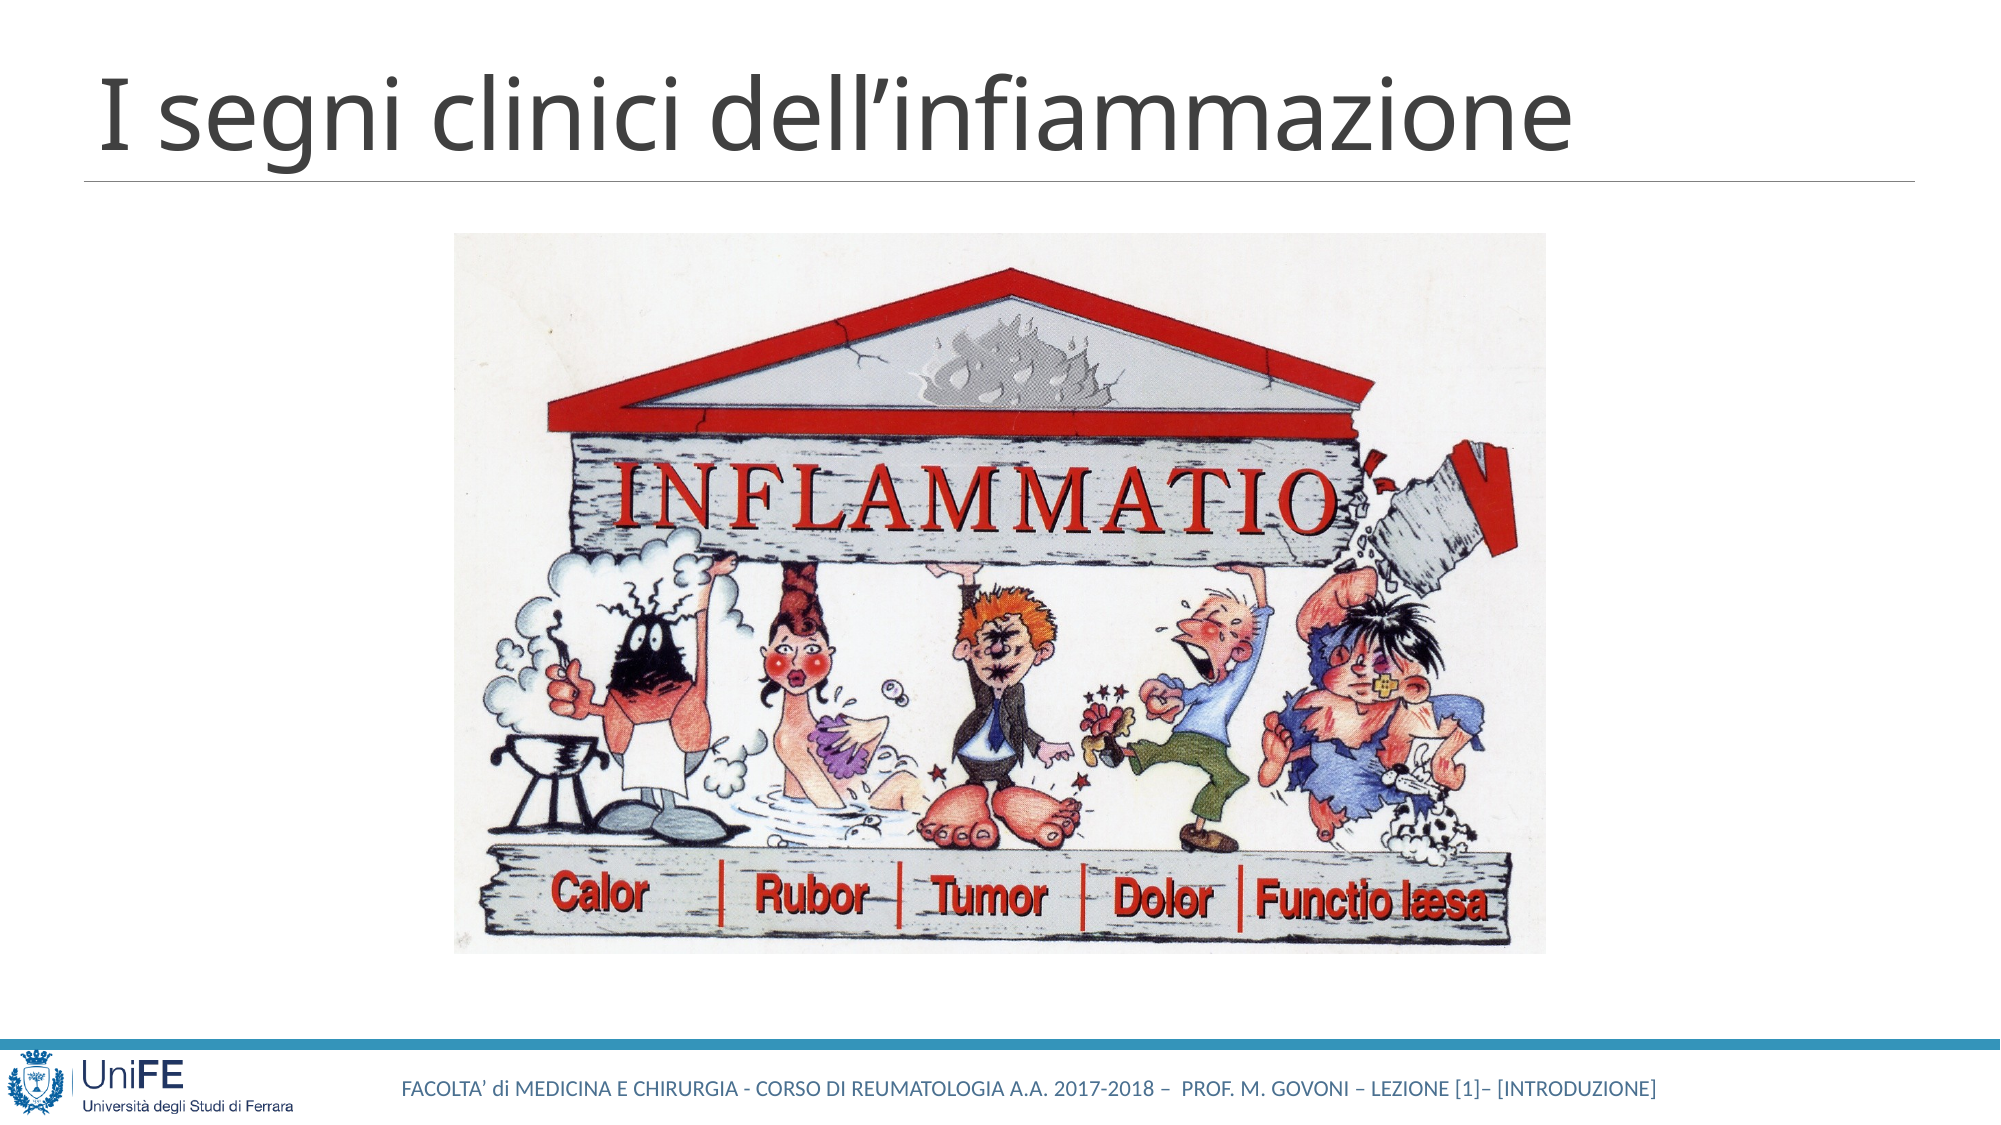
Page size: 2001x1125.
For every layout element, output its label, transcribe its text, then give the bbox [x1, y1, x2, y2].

picture [83, 1060, 293, 1114]
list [453, 233, 1546, 954]
title I segni clinici dell’infiammazione [83, 47, 1916, 179]
